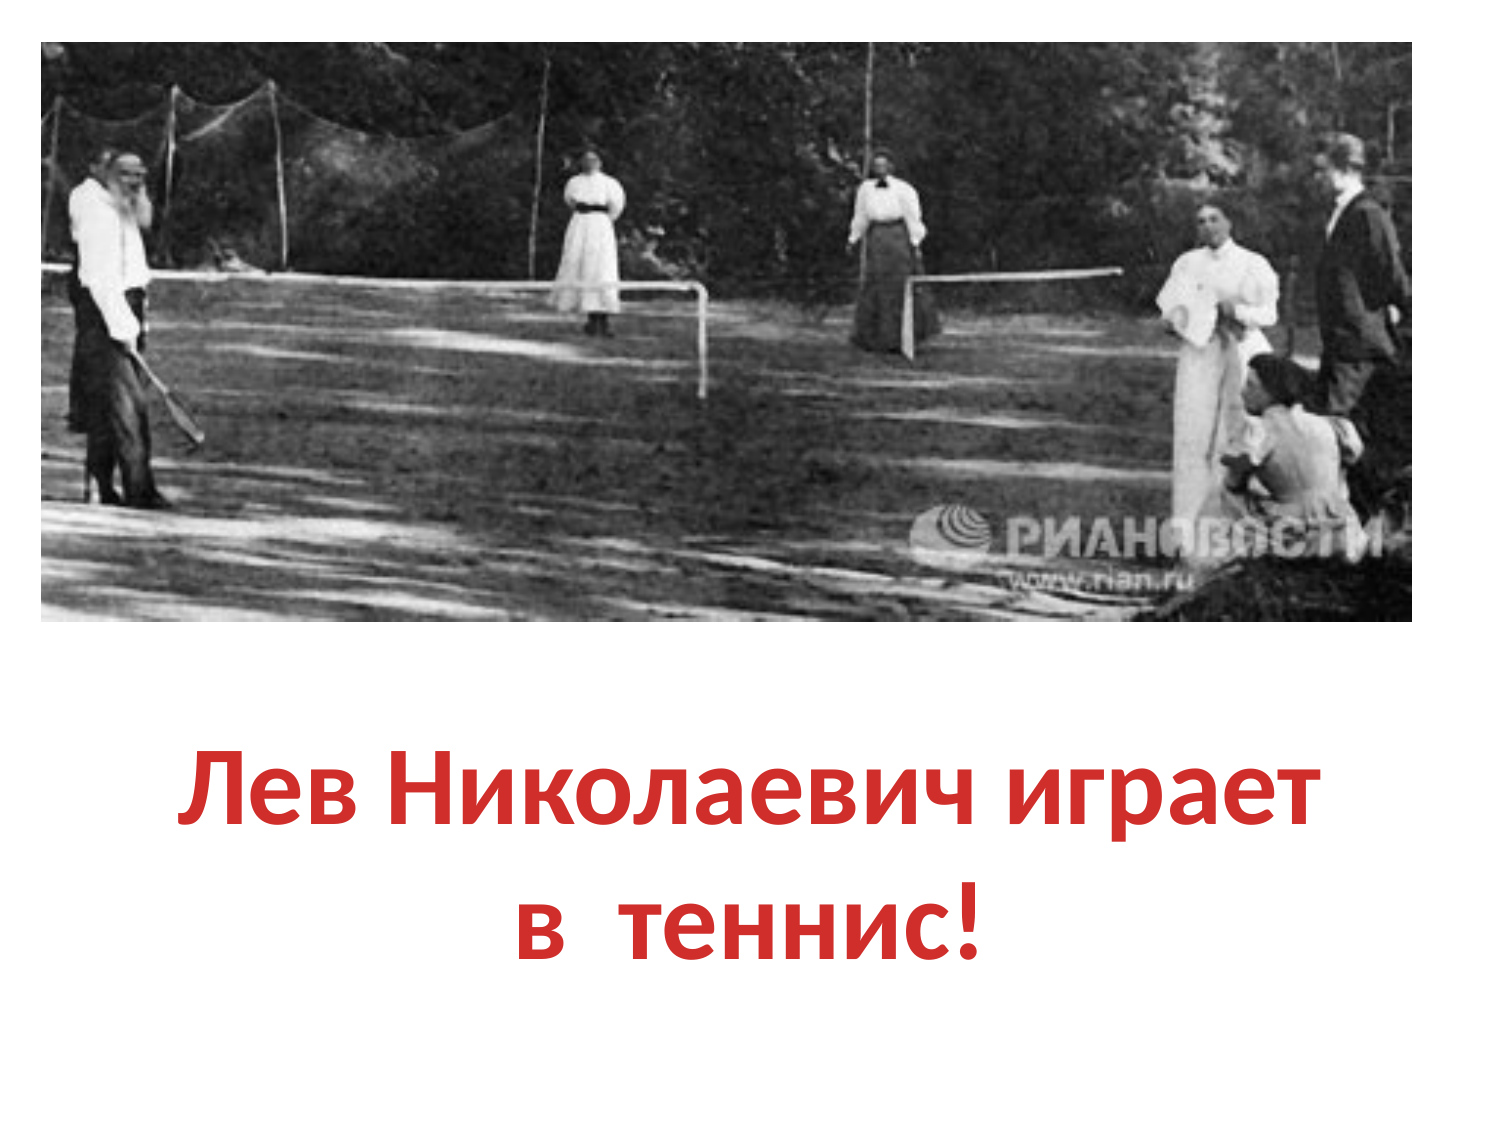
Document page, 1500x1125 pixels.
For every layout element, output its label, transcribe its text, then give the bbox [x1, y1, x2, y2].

text_box Лев Николаевич играет в теннис! [123, 704, 1376, 990]
picture [41, 42, 1412, 622]
